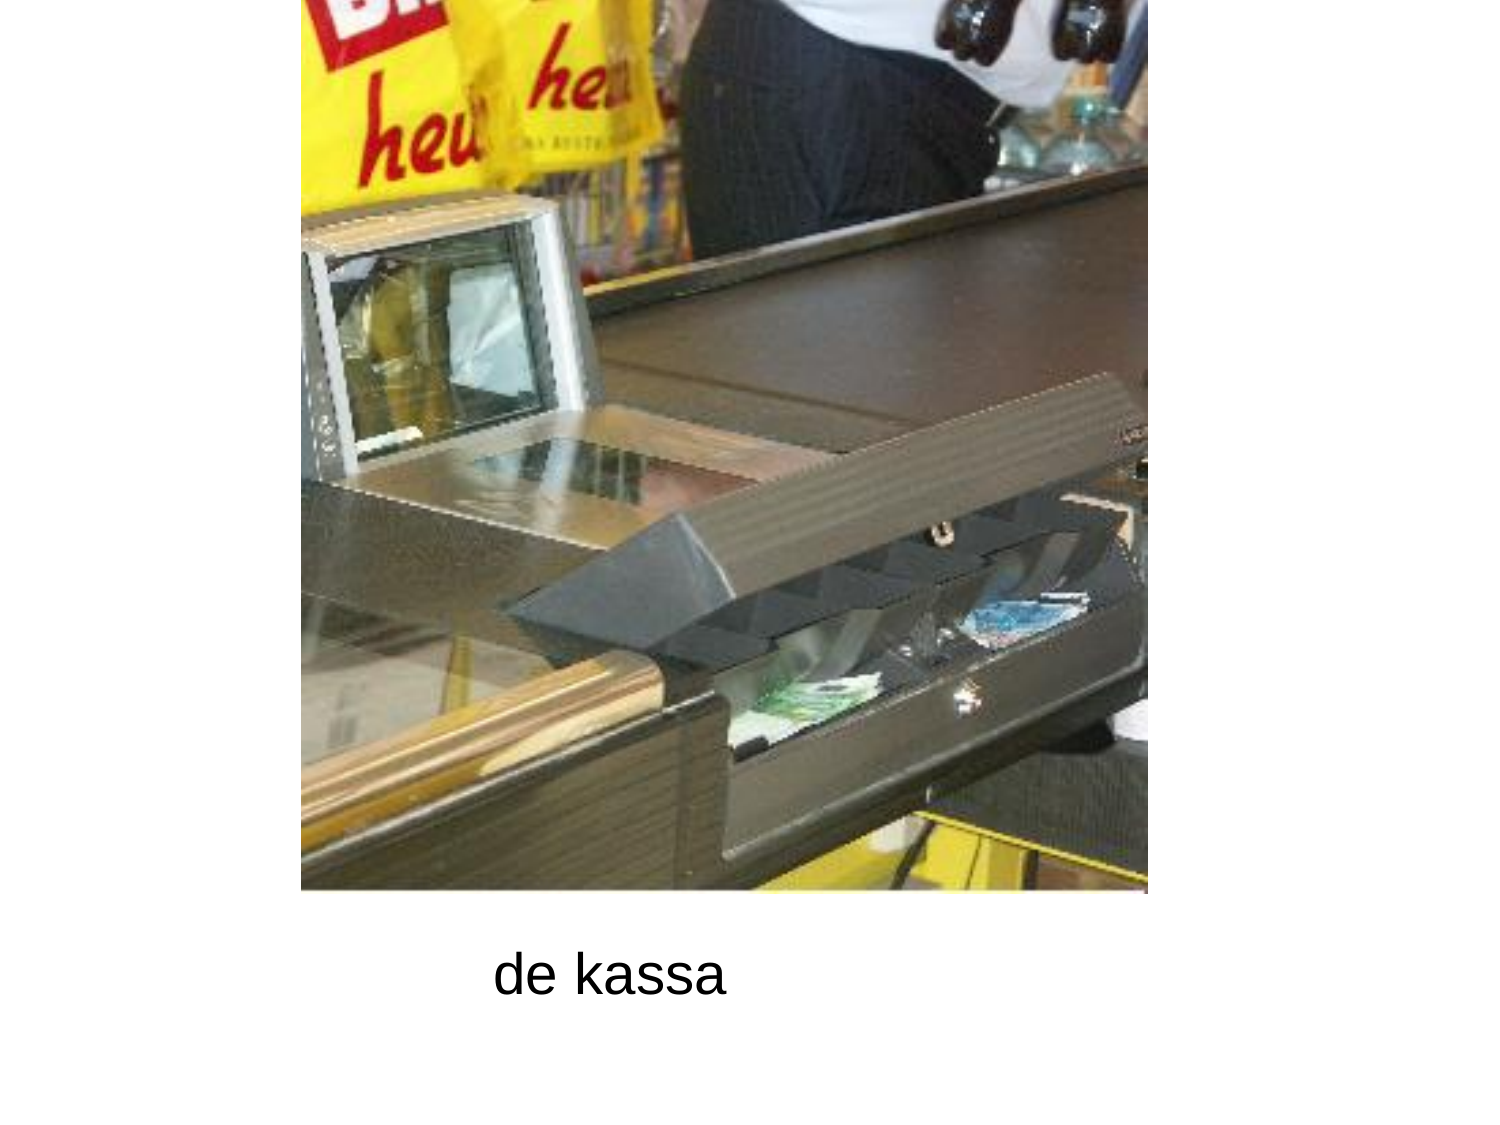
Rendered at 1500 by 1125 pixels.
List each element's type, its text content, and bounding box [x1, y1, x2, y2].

list de kassa [478, 928, 1194, 1078]
picture [300, 0, 1149, 894]
